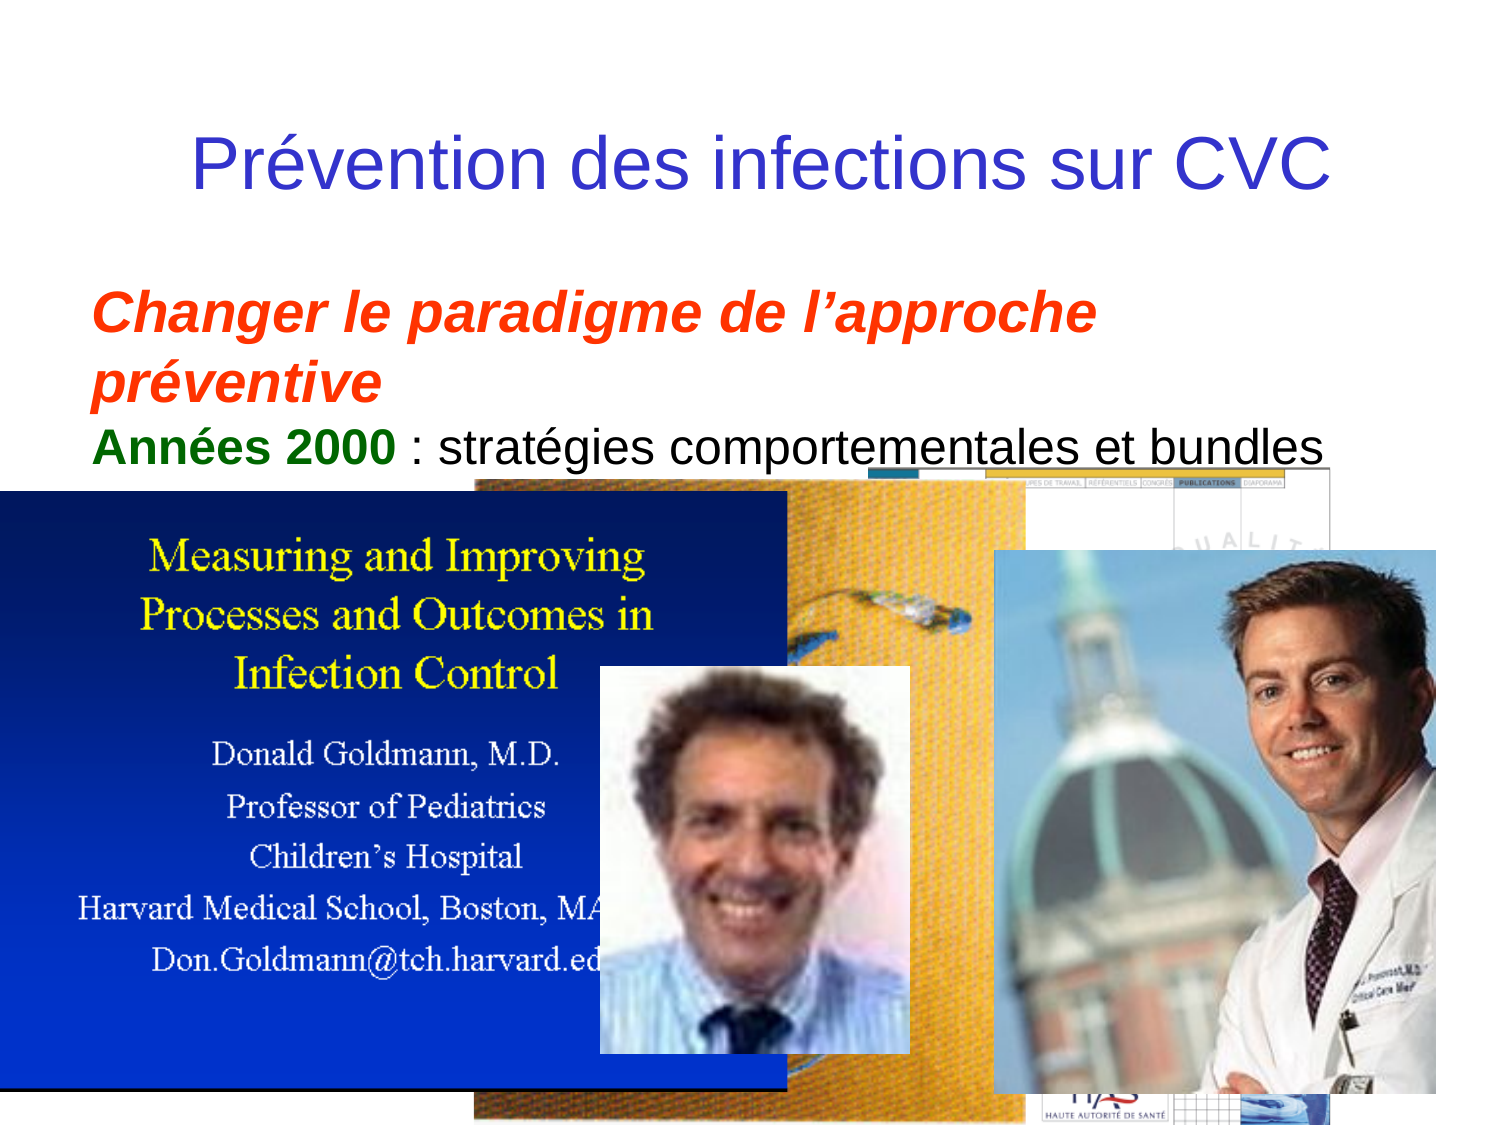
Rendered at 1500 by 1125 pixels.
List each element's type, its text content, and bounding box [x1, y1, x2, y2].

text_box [0, 491, 911, 1092]
text_box Changer le paradigme de l’approche préventive Années 2000 : stratégies comportementales et bundles [76, 267, 1376, 482]
title Prévention des infections sur CVC [64, 66, 1459, 254]
picture [473, 467, 1436, 1125]
